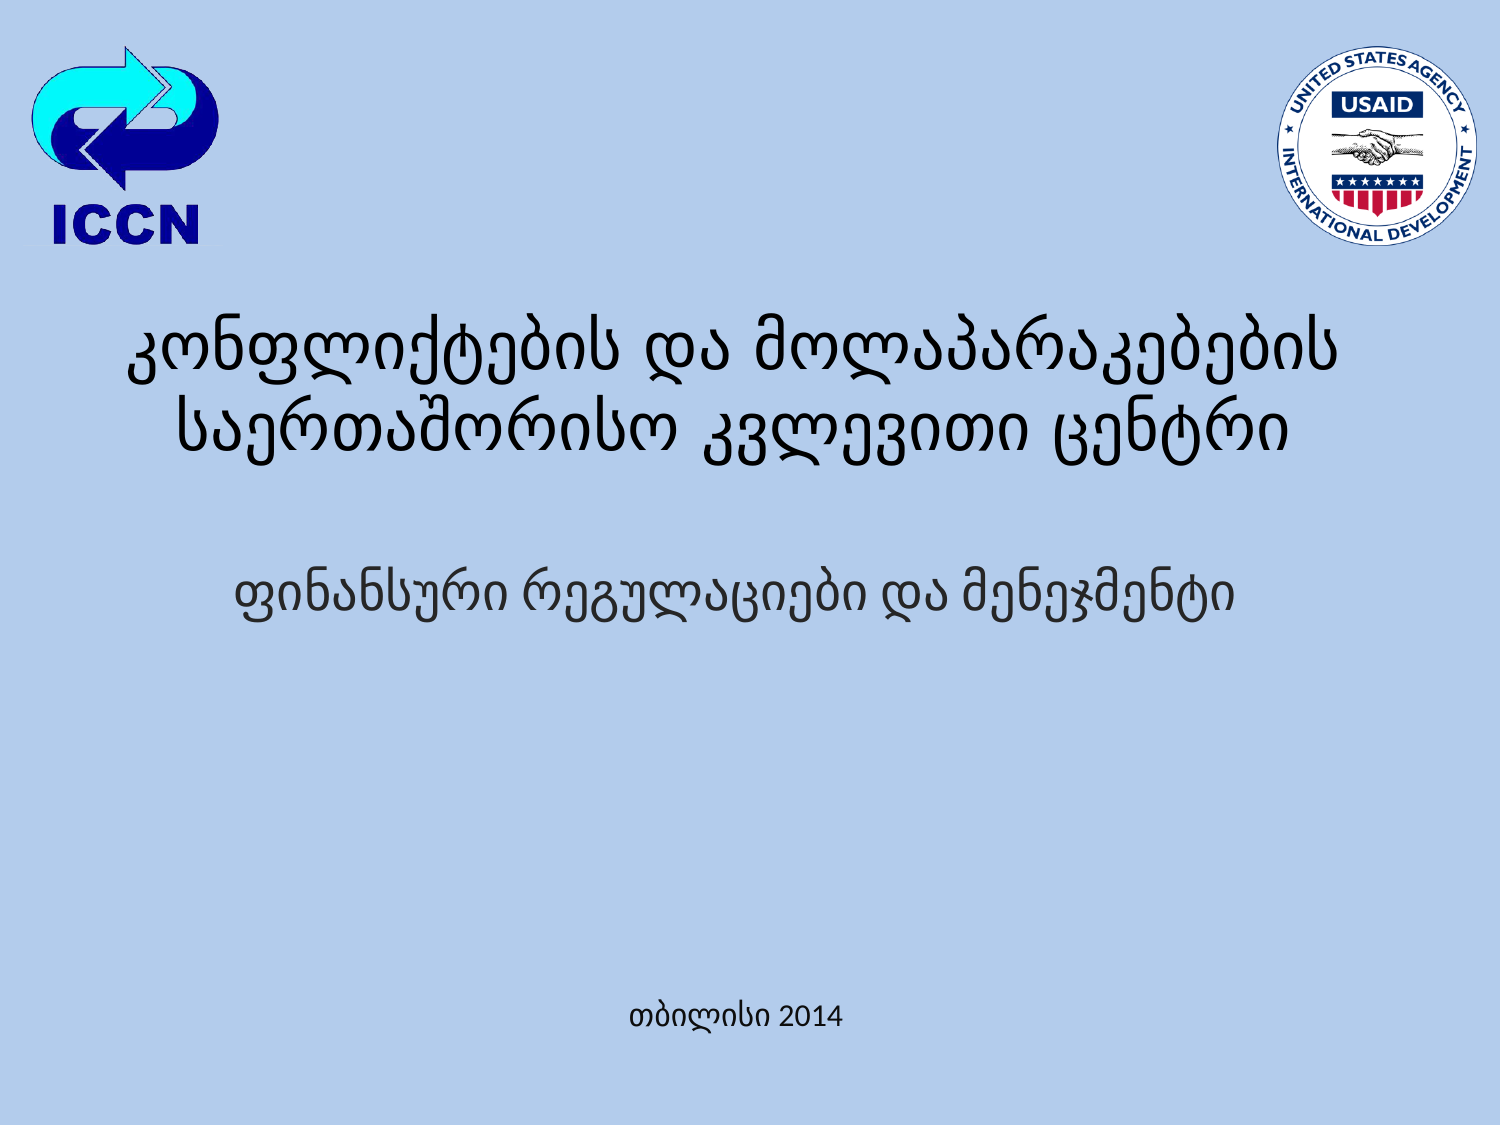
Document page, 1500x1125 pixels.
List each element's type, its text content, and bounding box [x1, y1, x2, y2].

picture [1277, 46, 1477, 247]
title კონფლიქტების და მოლაპარაკებების საერთაშორისო კვლევითი ცენტრი [96, 262, 1372, 504]
picture [23, 45, 224, 247]
subtitle ფინანსური რეგულაციები და მენეჯმენტი თბილისი 2014 [210, 550, 1261, 1090]
